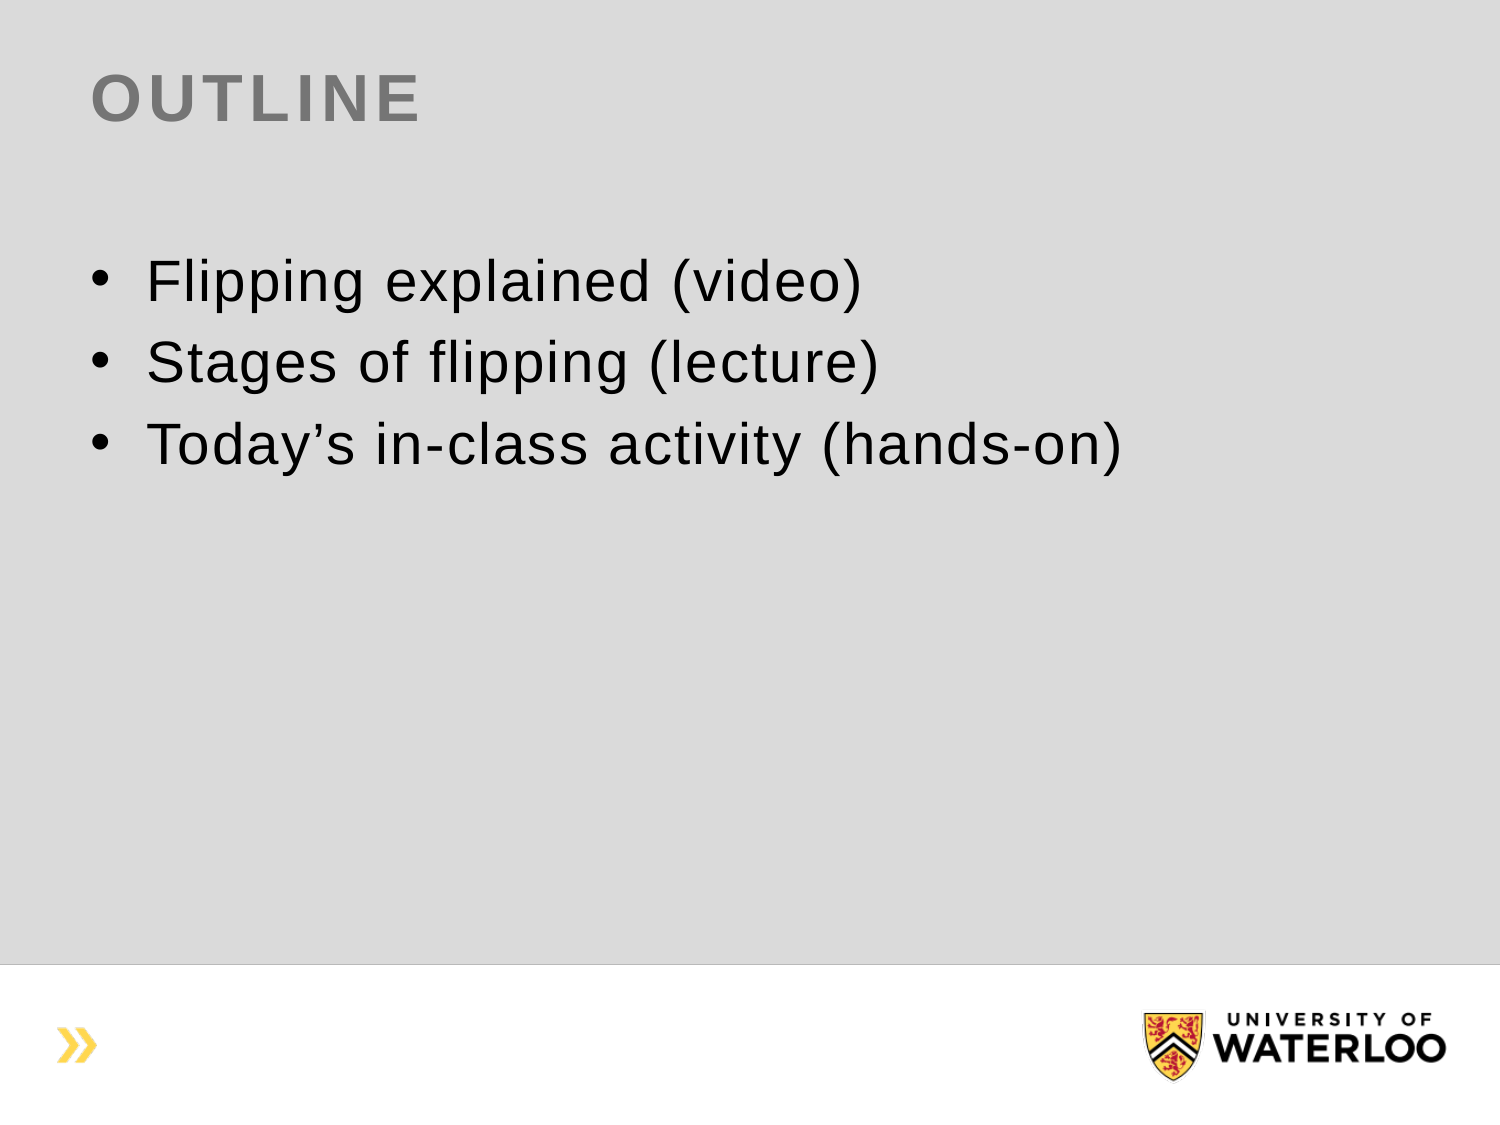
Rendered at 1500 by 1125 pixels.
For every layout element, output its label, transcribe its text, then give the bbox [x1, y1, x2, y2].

title Outline [75, 47, 1425, 235]
list Flipping explained (video) Stages of flipping (lecture) Today’s in-class activity (hands-on) [75, 235, 1425, 943]
